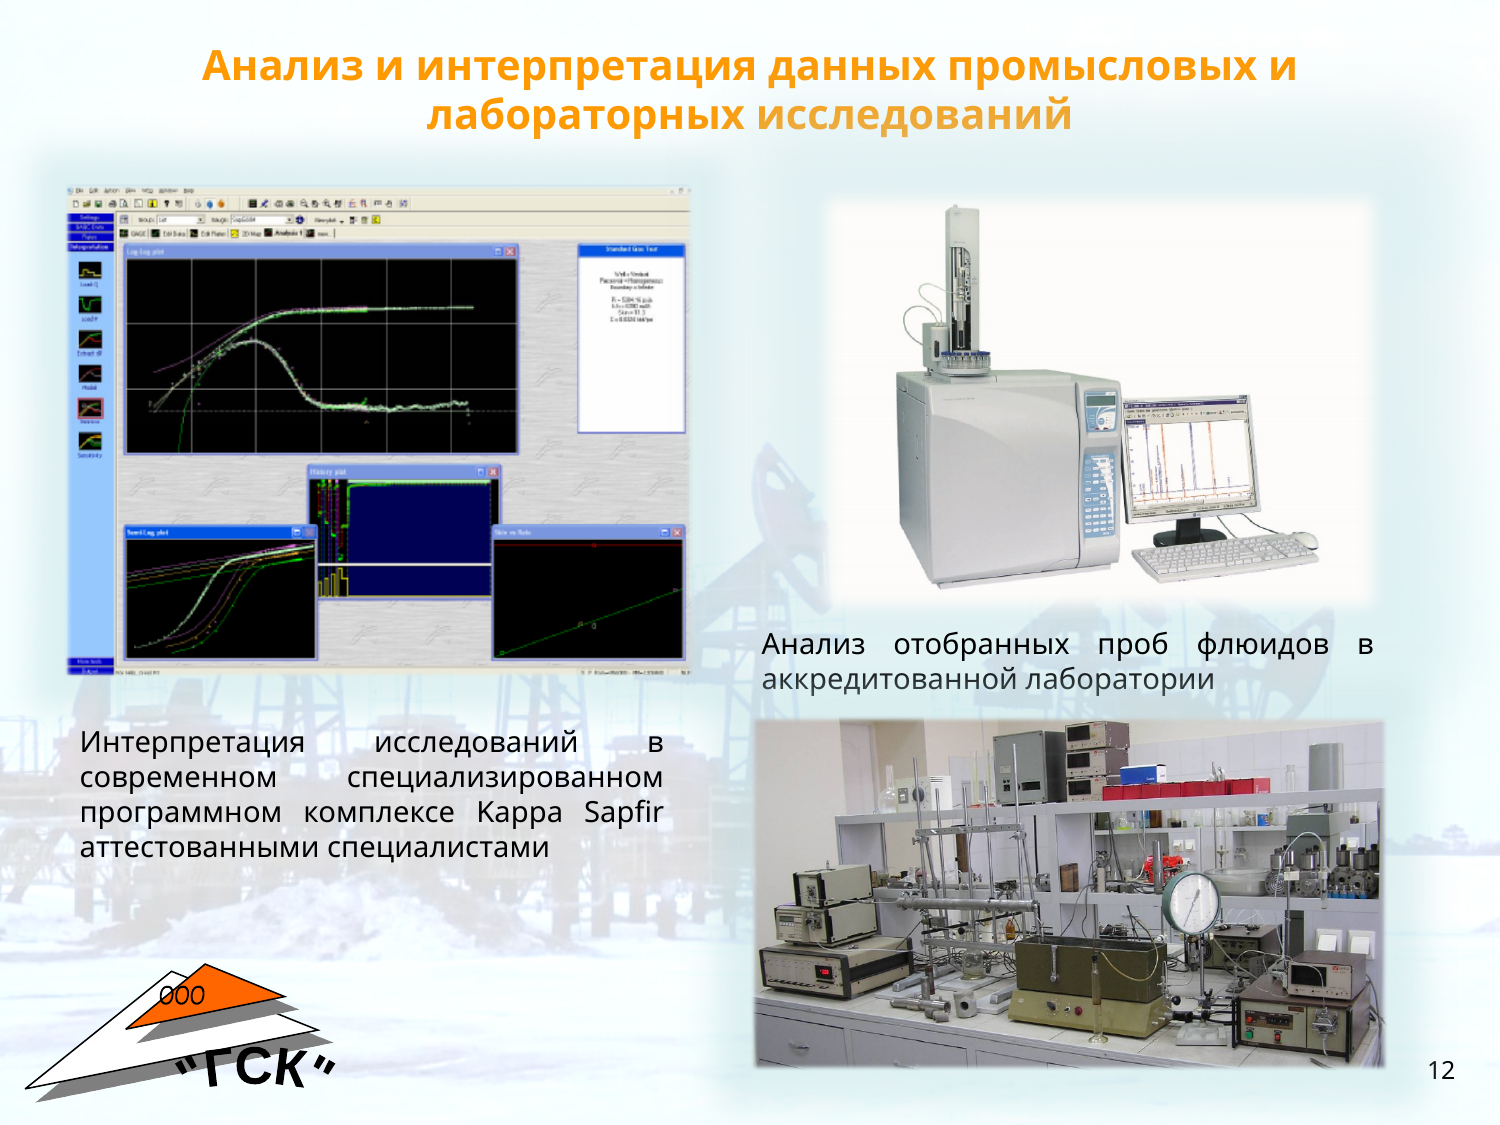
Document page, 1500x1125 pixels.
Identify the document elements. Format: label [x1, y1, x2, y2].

picture [0, 0, 1500, 1125]
text_box [24, 963, 327, 1095]
